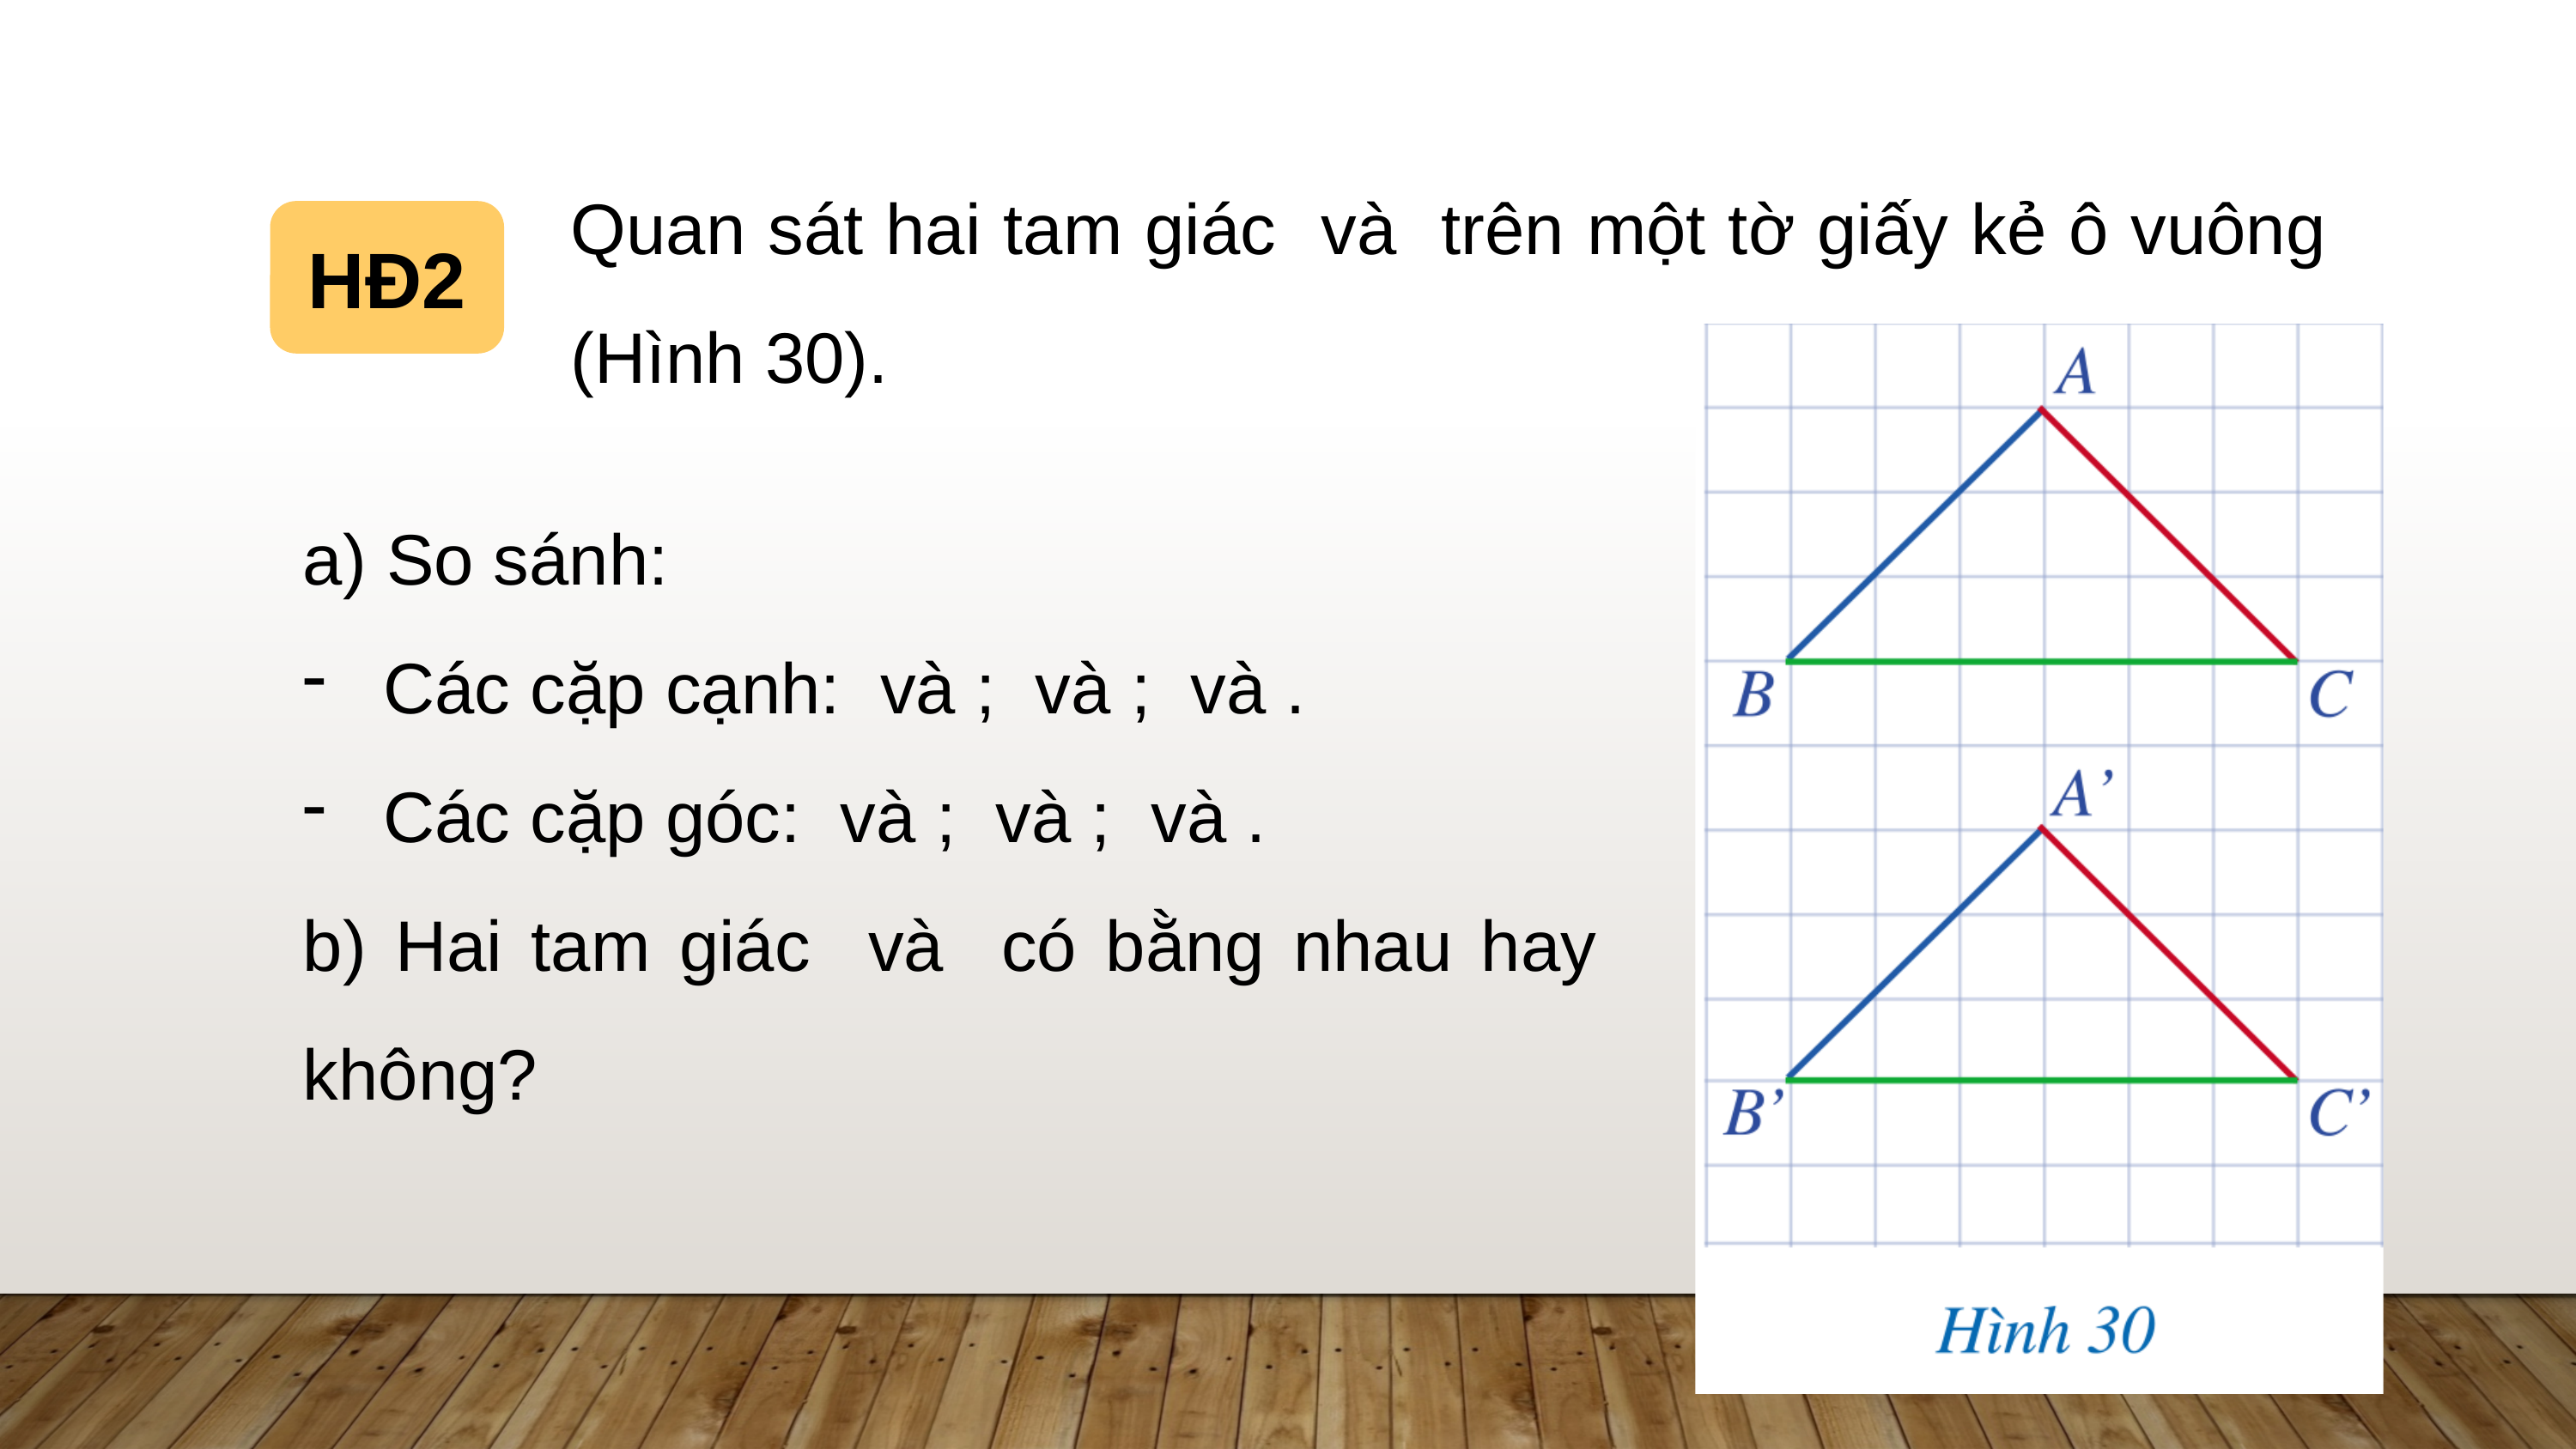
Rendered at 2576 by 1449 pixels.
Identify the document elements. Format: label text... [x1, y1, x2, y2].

text_box HĐ2 [270, 201, 505, 354]
picture [0, 323, 2576, 1449]
